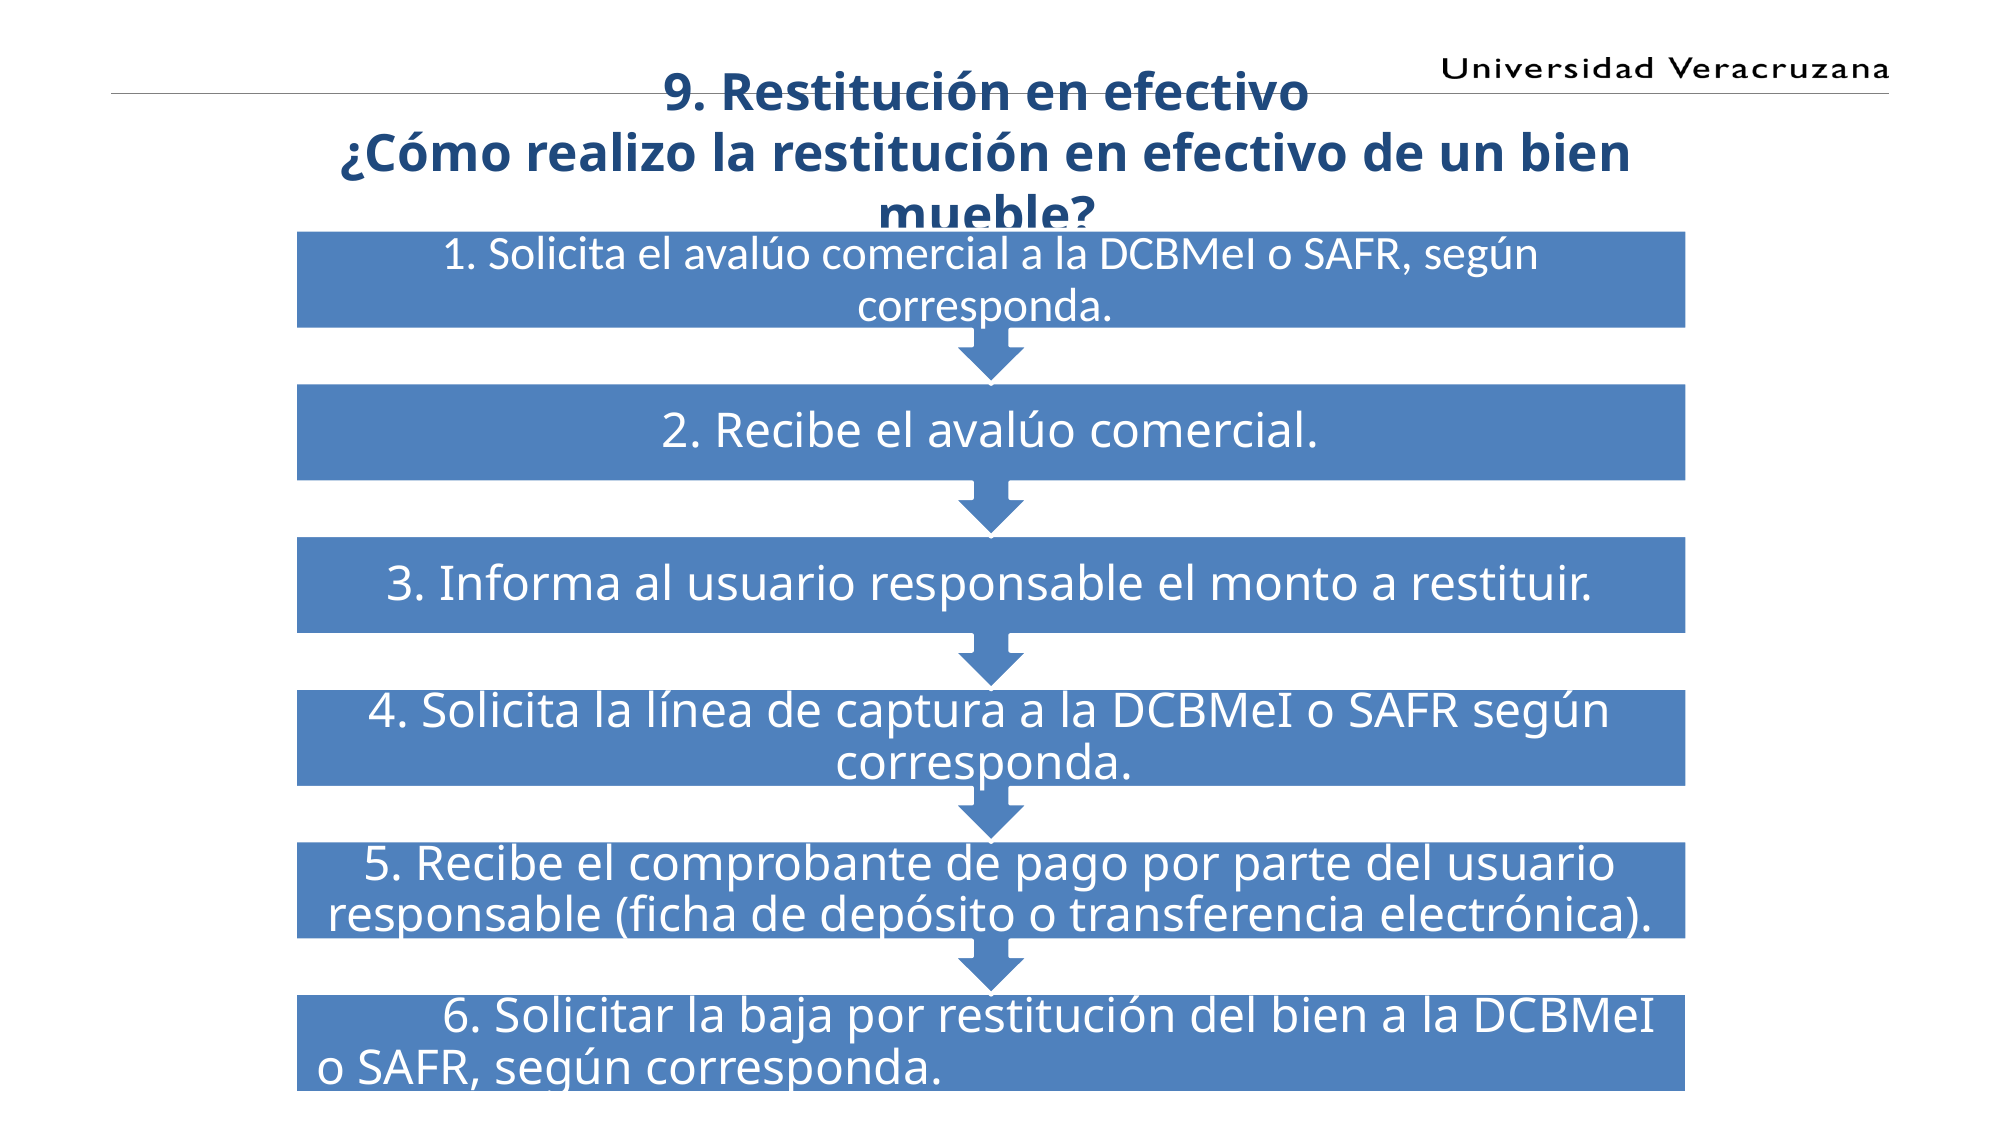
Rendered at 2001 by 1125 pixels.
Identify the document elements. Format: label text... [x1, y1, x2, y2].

picture [1443, 57, 1889, 79]
title 9. Restitución en efectivo ¿Cómo realizo la restitución en efectivo de un bien mueble? [247, 72, 1727, 230]
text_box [294, 228, 1688, 1094]
